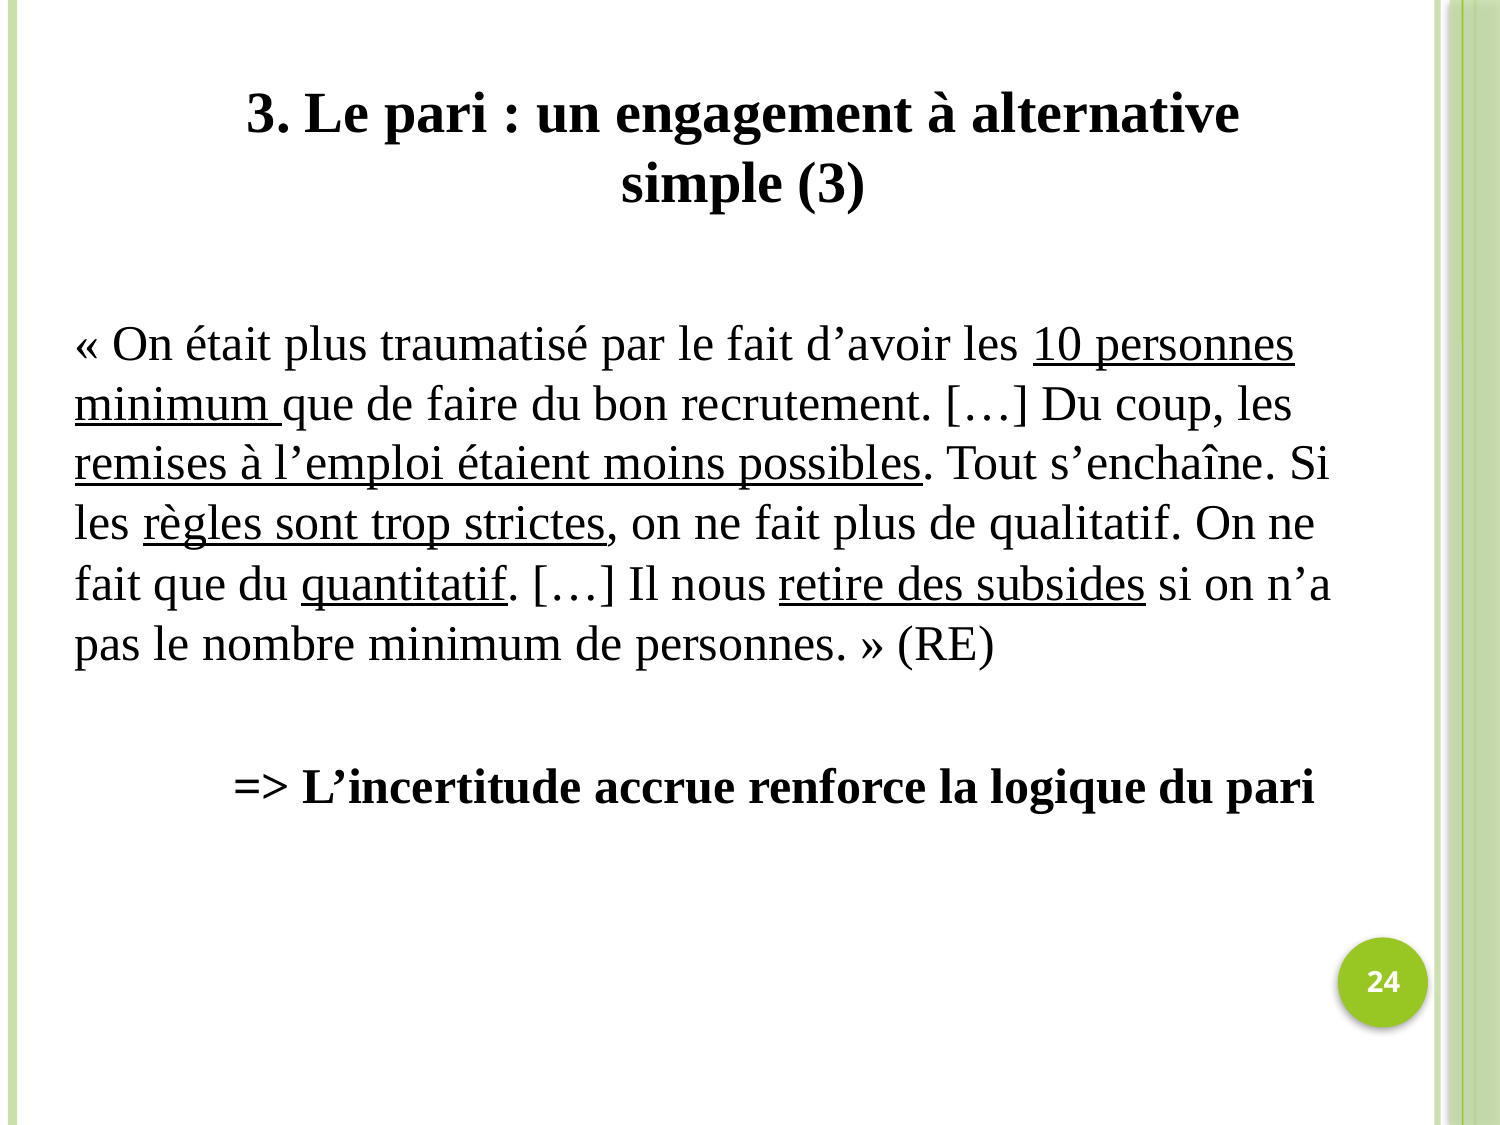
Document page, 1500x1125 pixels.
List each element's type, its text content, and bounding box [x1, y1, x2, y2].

text_box 3. Le pari : un engagement à alternative simple (3) [147, 66, 1341, 221]
text_box => L’incertitude accrue renforce la logique du pari [218, 746, 1400, 822]
text_box « On était plus traumatisé par le fait d’avoir les 10 personnes minimum que de faire du bon recrutement. […] Du coup, les remises à l’emploi étaient moins possibles. Tout s’enchaîne. Si les règles sont trop strictes, on ne fait plus de qualitatif. On ne fait que du quantitatif. […] Il nous retire des subsides si on n’a pas le nombre minimum de personnes. » (RE) [41, 302, 1386, 678]
slide_number 24 [1333, 940, 1434, 1027]
